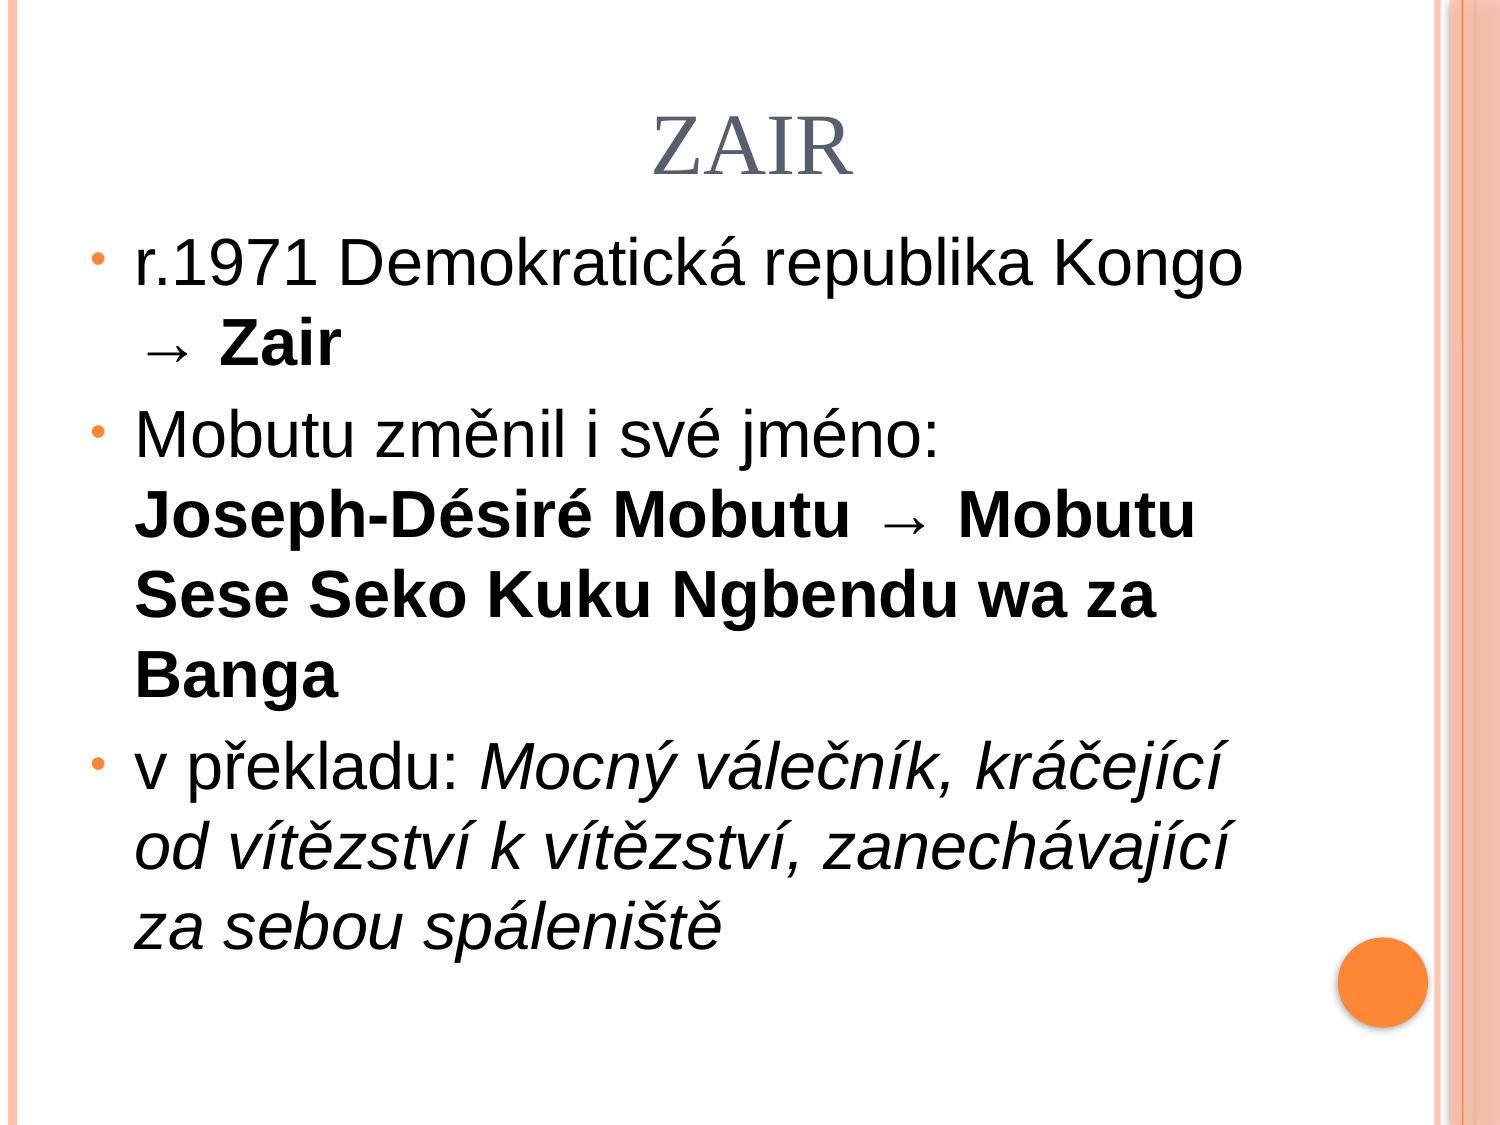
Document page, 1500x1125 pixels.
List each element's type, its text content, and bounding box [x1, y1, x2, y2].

list r.1971 Demokratická republika Kongo → Zair Mobutu změnil i své jméno: Joseph-Désiré Mobutu → Mobutu Sese Seko Kuku Ngbendu wa za Banga v překladu: Mocný válečník, kráčející od vítězství k vítězství, zanechávající za sebou spáleniště [74, 210, 1301, 1063]
title Zair [75, 45, 1430, 200]
